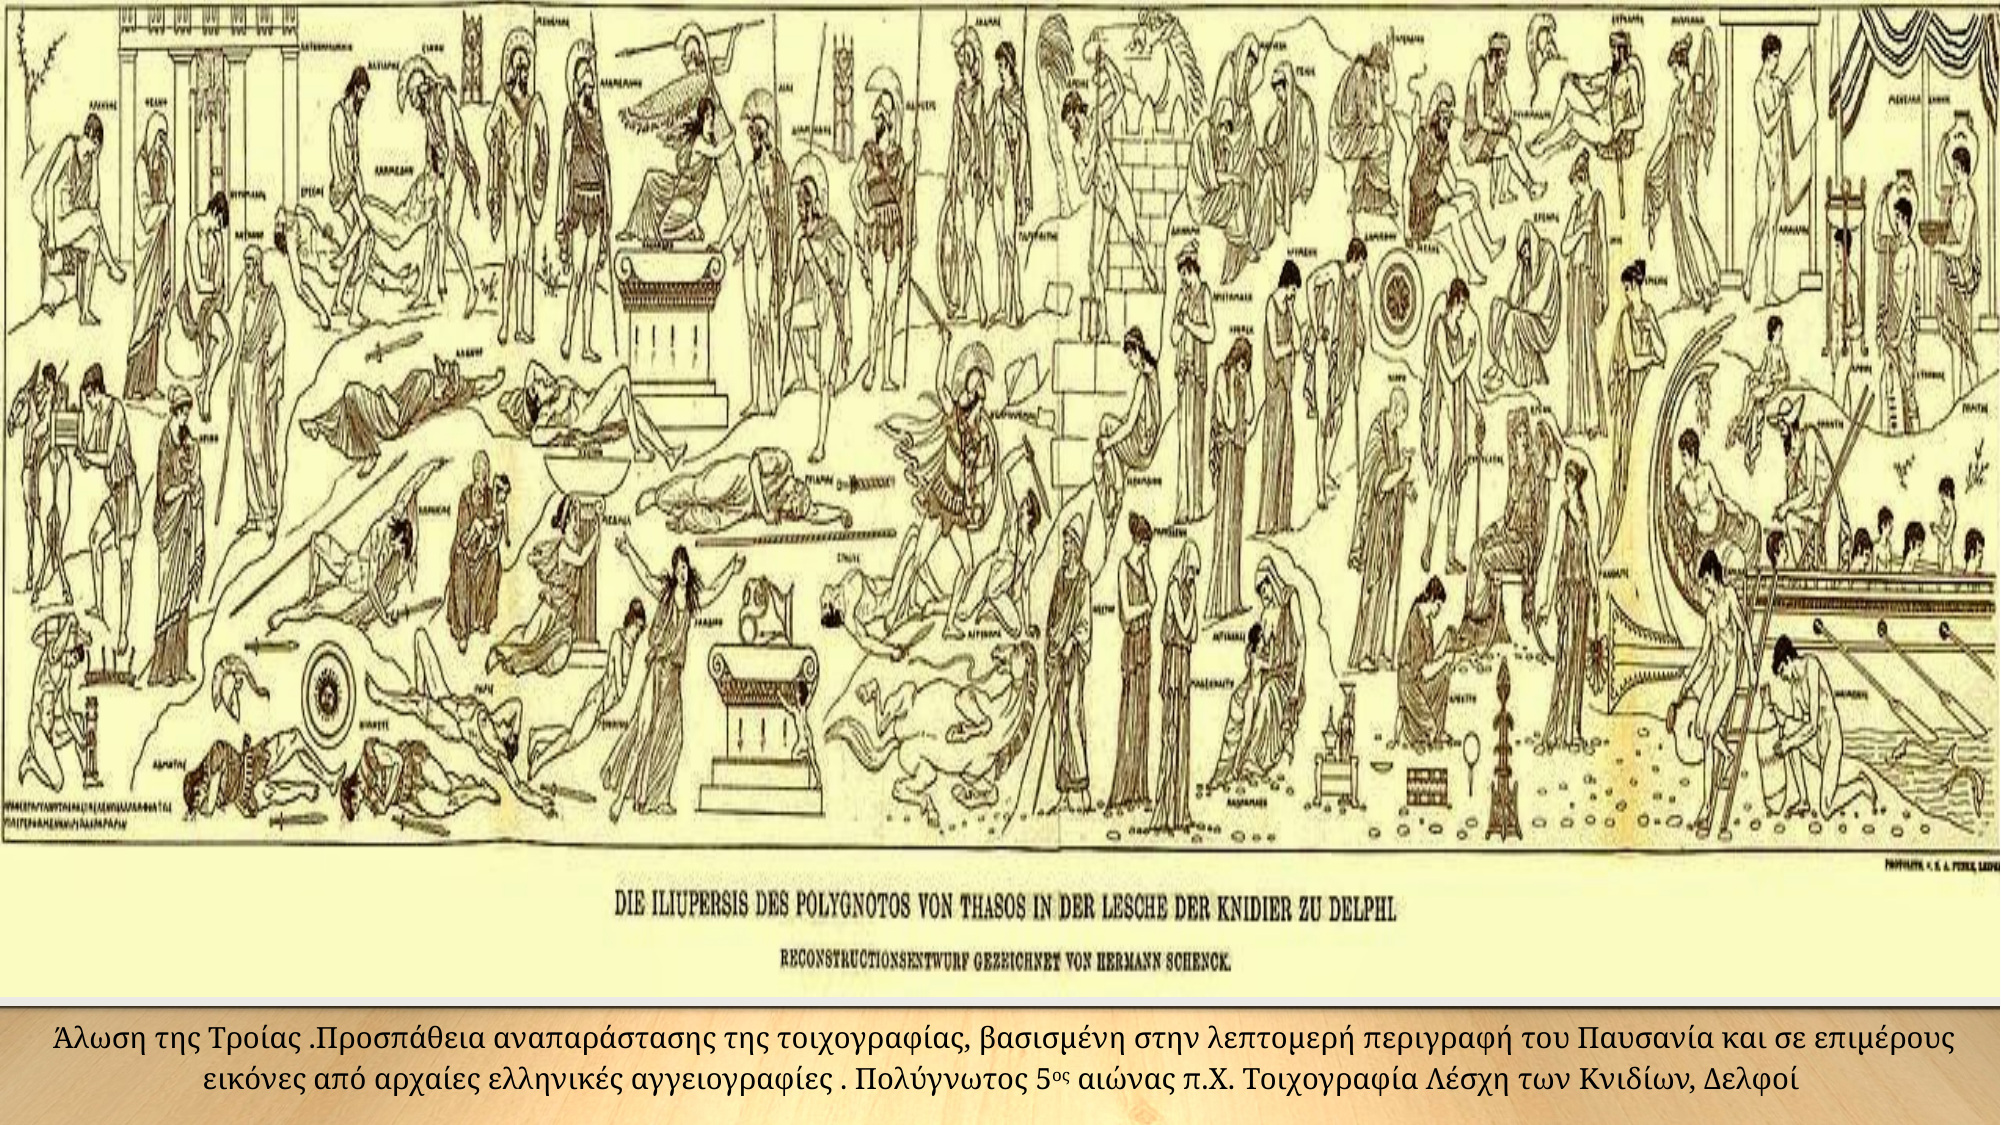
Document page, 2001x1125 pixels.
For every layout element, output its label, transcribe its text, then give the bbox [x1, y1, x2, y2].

picture [0, 0, 2000, 998]
list Άλωση της Τροίας .Προσπάθεια αναπαράστασης της τοιχογραφίας, βασισμένη στην λεπτομερή περιγραφή του Παυσανία και σε επιμέρους εικόνες από αρχαίες ελληνικές αγγειογραφίες . Πολύγνωτος 5ος αιώνας π.Χ. Τοιχογραφία Λέσχη των Κνιδίων, Δελφοί [0, 998, 2000, 1125]
